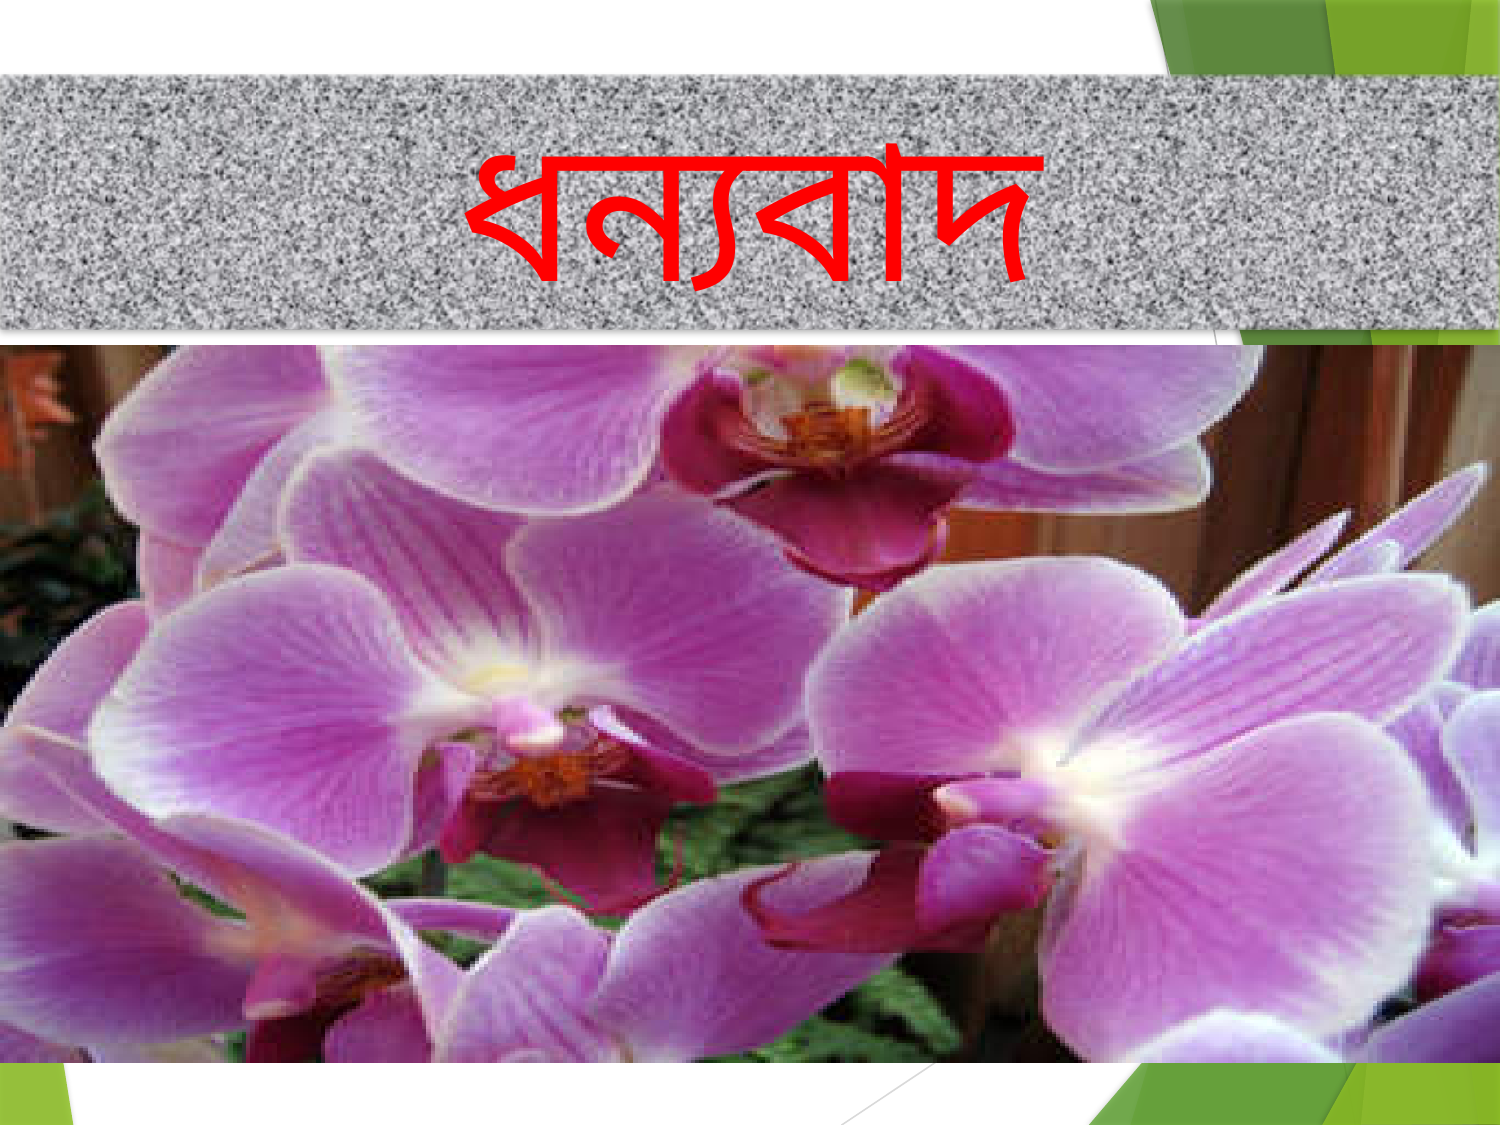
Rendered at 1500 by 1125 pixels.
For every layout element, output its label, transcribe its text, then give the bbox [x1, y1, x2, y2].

text_box ধন্যবাদ [6, 80, 1498, 327]
picture [0, 344, 1500, 1063]
